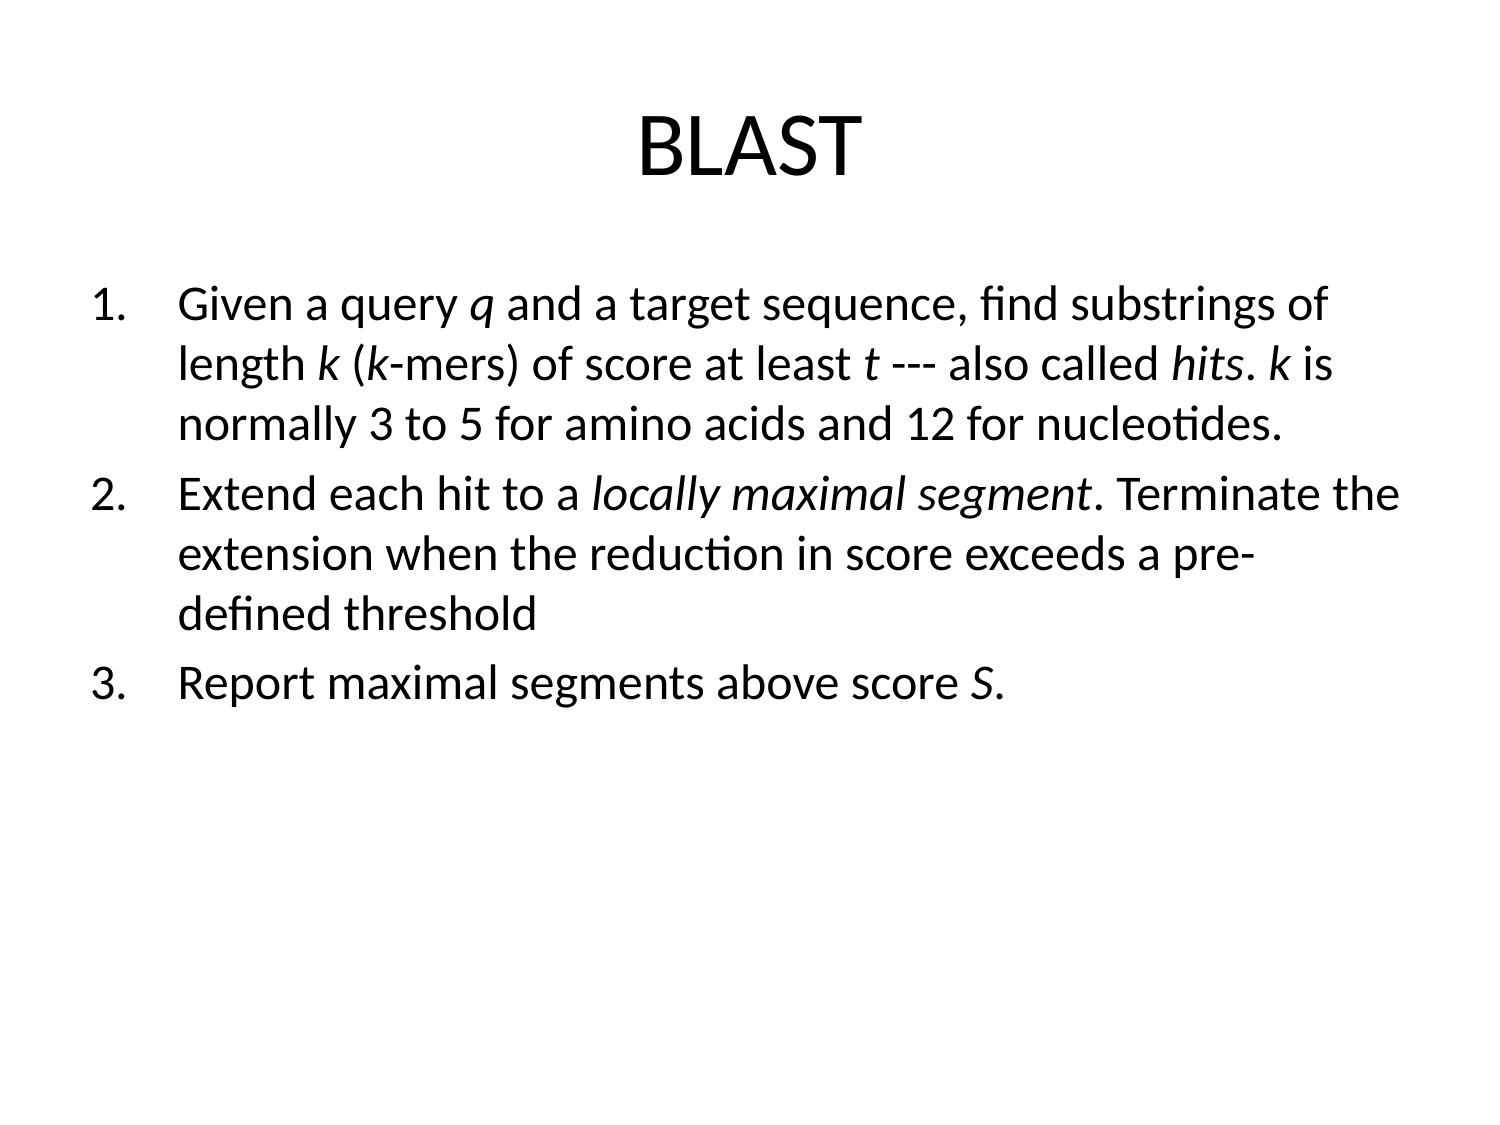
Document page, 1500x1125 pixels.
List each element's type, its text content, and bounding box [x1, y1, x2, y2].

list Given a query q and a target sequence, find substrings of length k (k-mers) of score at least t --- also called hits. k is normally 3 to 5 for amino acids and 12 for nucleotides. Extend each hit to a locally maximal segment. Terminate the extension when the reduction in score exceeds a pre-defined threshold Report maximal segments above score S. [75, 262, 1425, 1005]
title BLAST [75, 45, 1425, 233]
